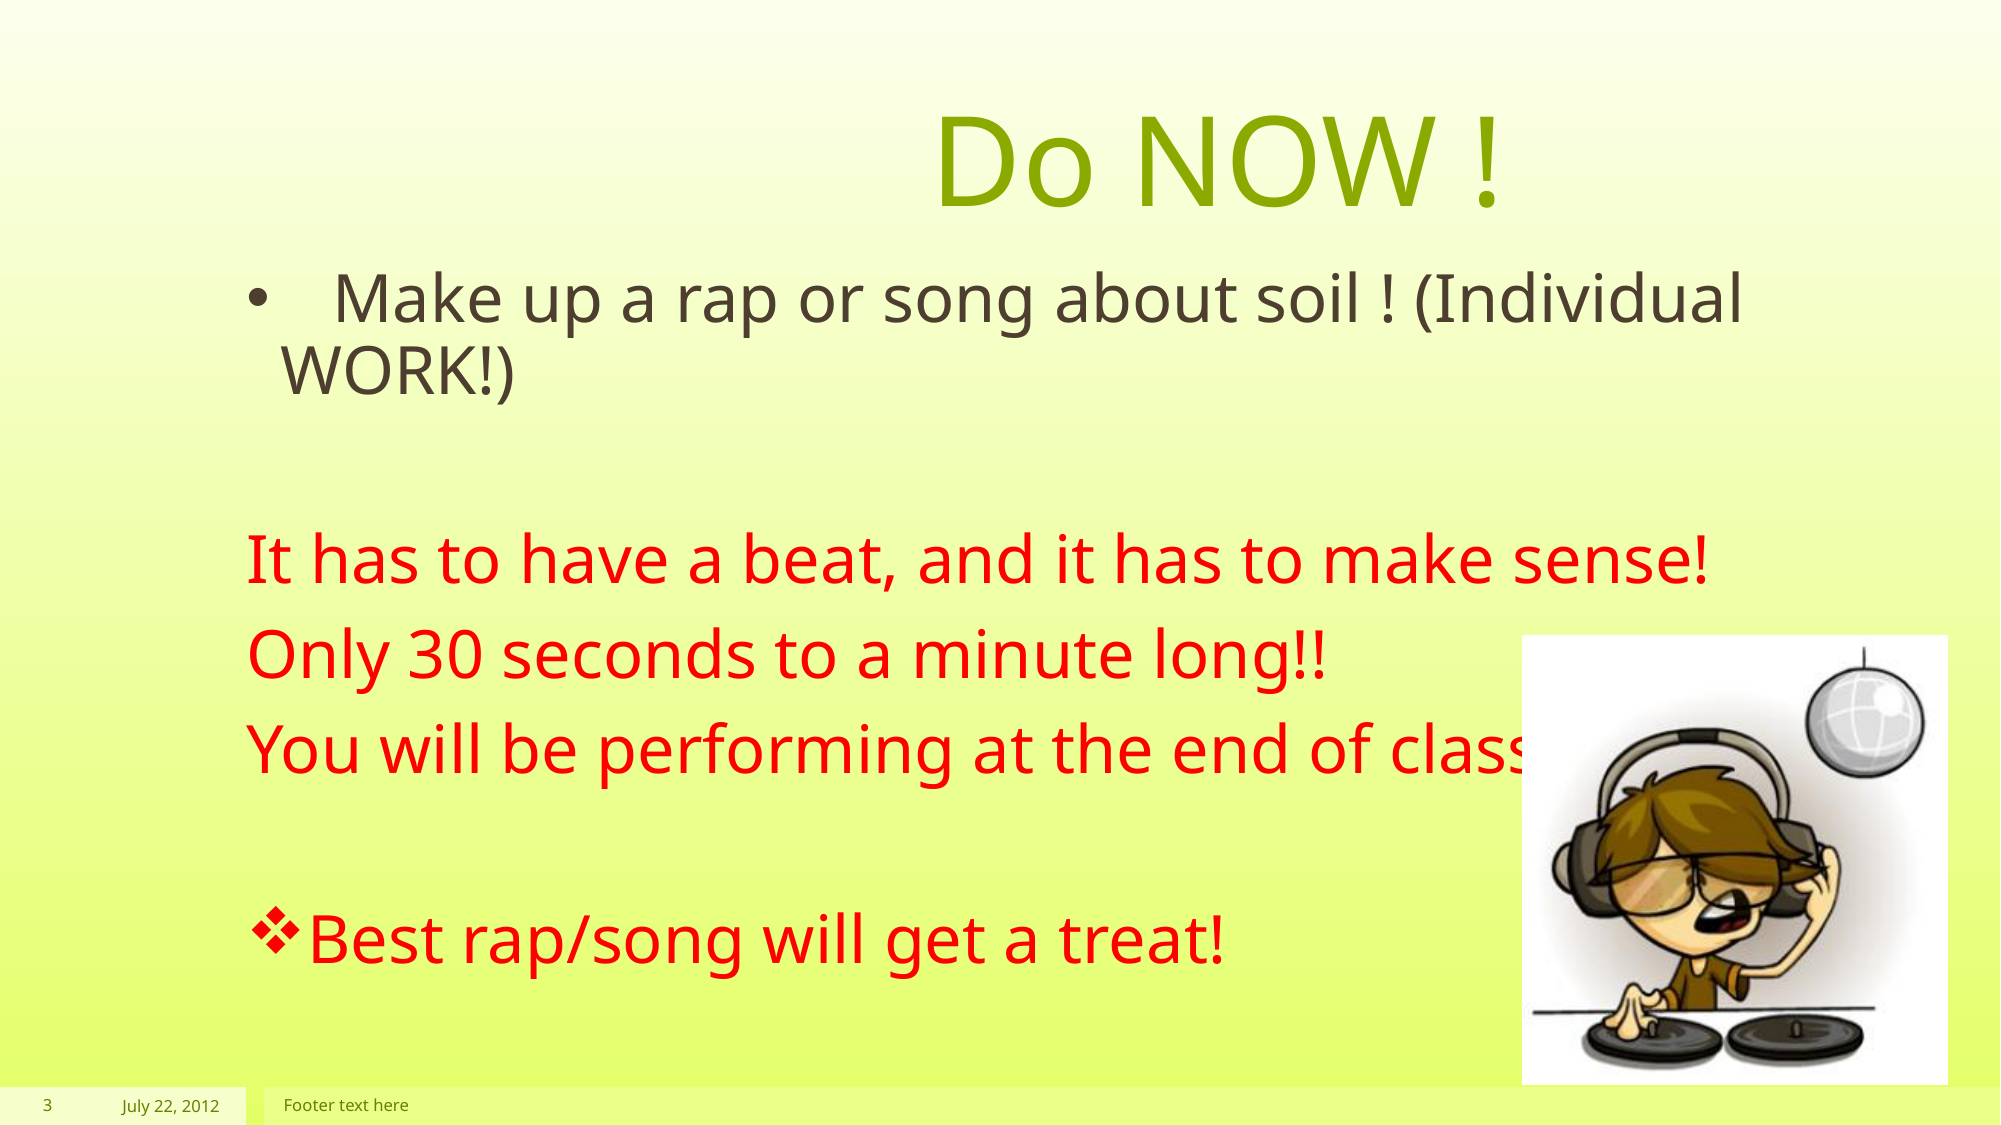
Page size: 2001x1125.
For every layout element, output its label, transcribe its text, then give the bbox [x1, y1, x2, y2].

picture [1522, 635, 1948, 1085]
list Make up a rap or song about soil ! (Individual WORK!) It has to have a beat, and it has to make sense! Only 30 seconds to a minute long!! You will be performing at the end of class. Best rap/song will get a treat! [231, 256, 1769, 1015]
title Do NOW ! [231, 45, 1769, 240]
footer Footer text here [268, 1087, 1769, 1125]
slide_number 3 [0, 1087, 68, 1125]
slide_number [70, 1087, 235, 1125]
